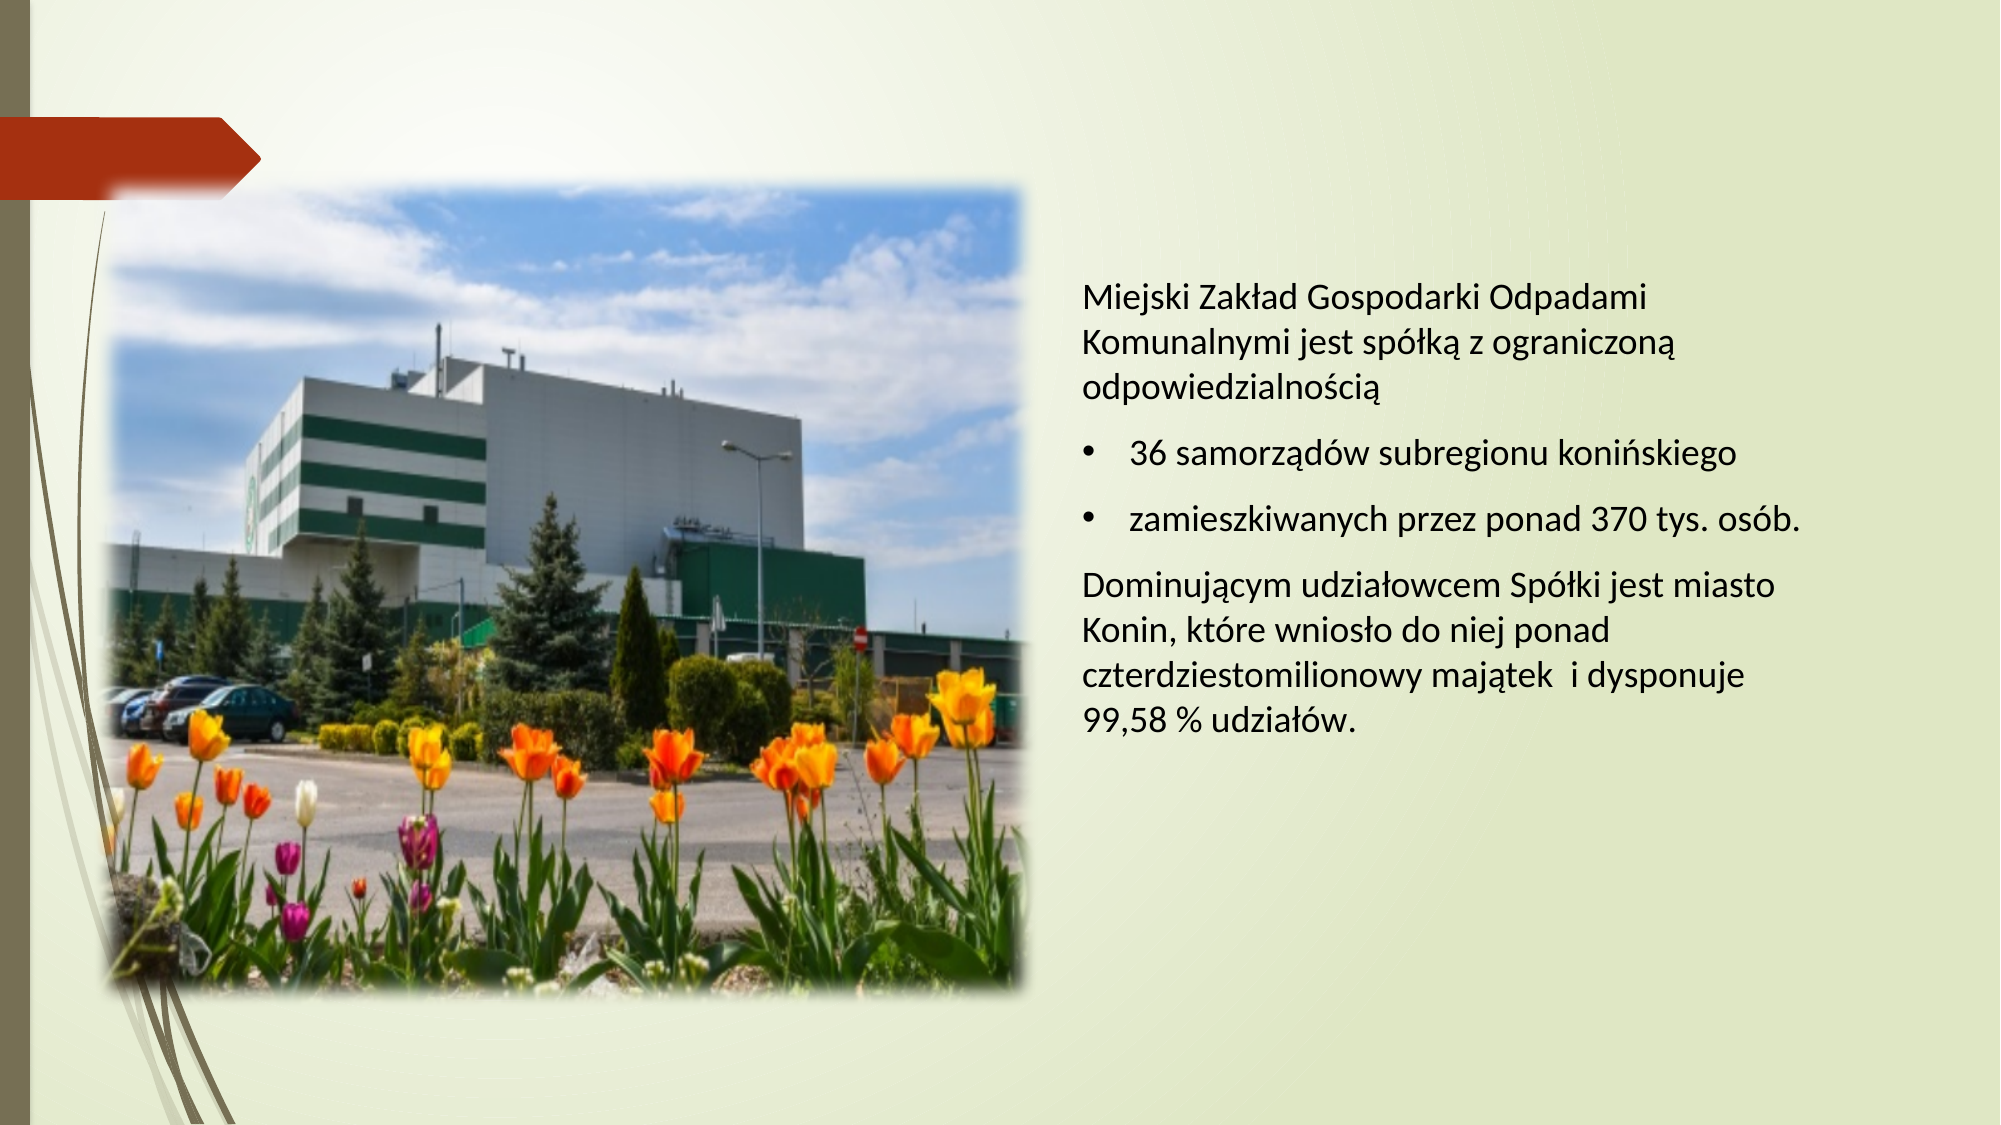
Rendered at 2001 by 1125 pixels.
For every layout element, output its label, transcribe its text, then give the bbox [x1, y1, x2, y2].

text_box Miejski Zakład Gospodarki Odpadami Komunalnymi jest spółką z ograniczoną odpowiedzialnością 36 samorządów subregionu konińskiego zamieszkiwanych przez ponad 370 tys. osób. Dominującym udziałowcem Spółki jest miasto Konin, które wniosło do niej ponad czterdziestomilionowy majątek i dysponuje 99,58 % udziałów. [1042, 264, 1832, 747]
picture [93, 171, 1039, 1007]
